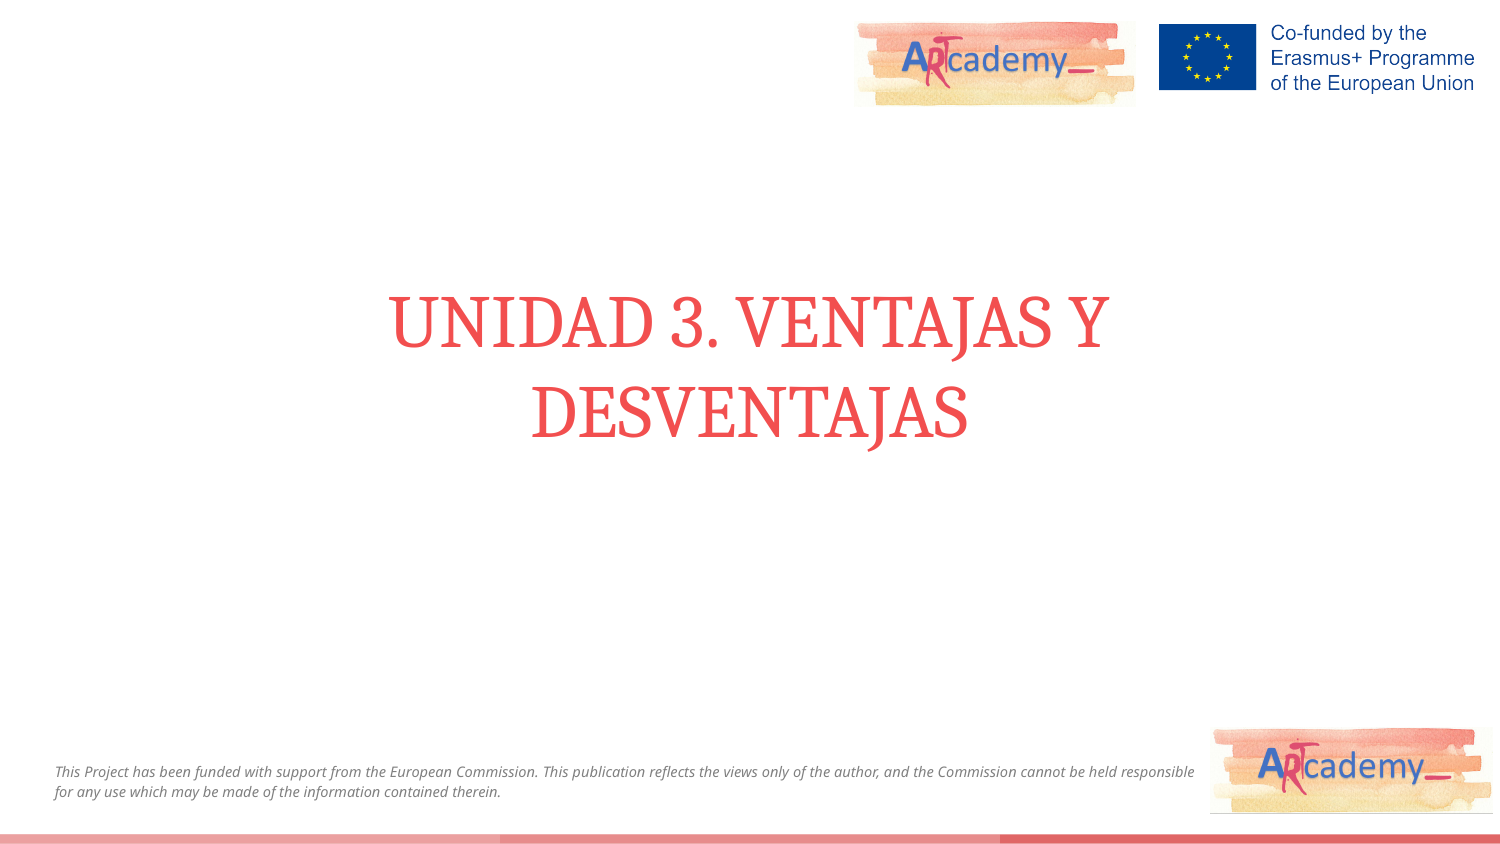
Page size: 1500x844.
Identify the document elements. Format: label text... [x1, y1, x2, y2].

picture [1158, 24, 1474, 94]
text_box This Project has been funded with support from the European Commission. This publication reflects the views only of the author, and the Commission cannot be held responsible for any use which may be made of the information contained therein. [39, 754, 1205, 799]
picture [854, 2, 1137, 138]
picture [1210, 709, 1493, 844]
title UNIDAD 3. VENTAJAS Y DESVENTAJAS [164, 259, 1336, 468]
